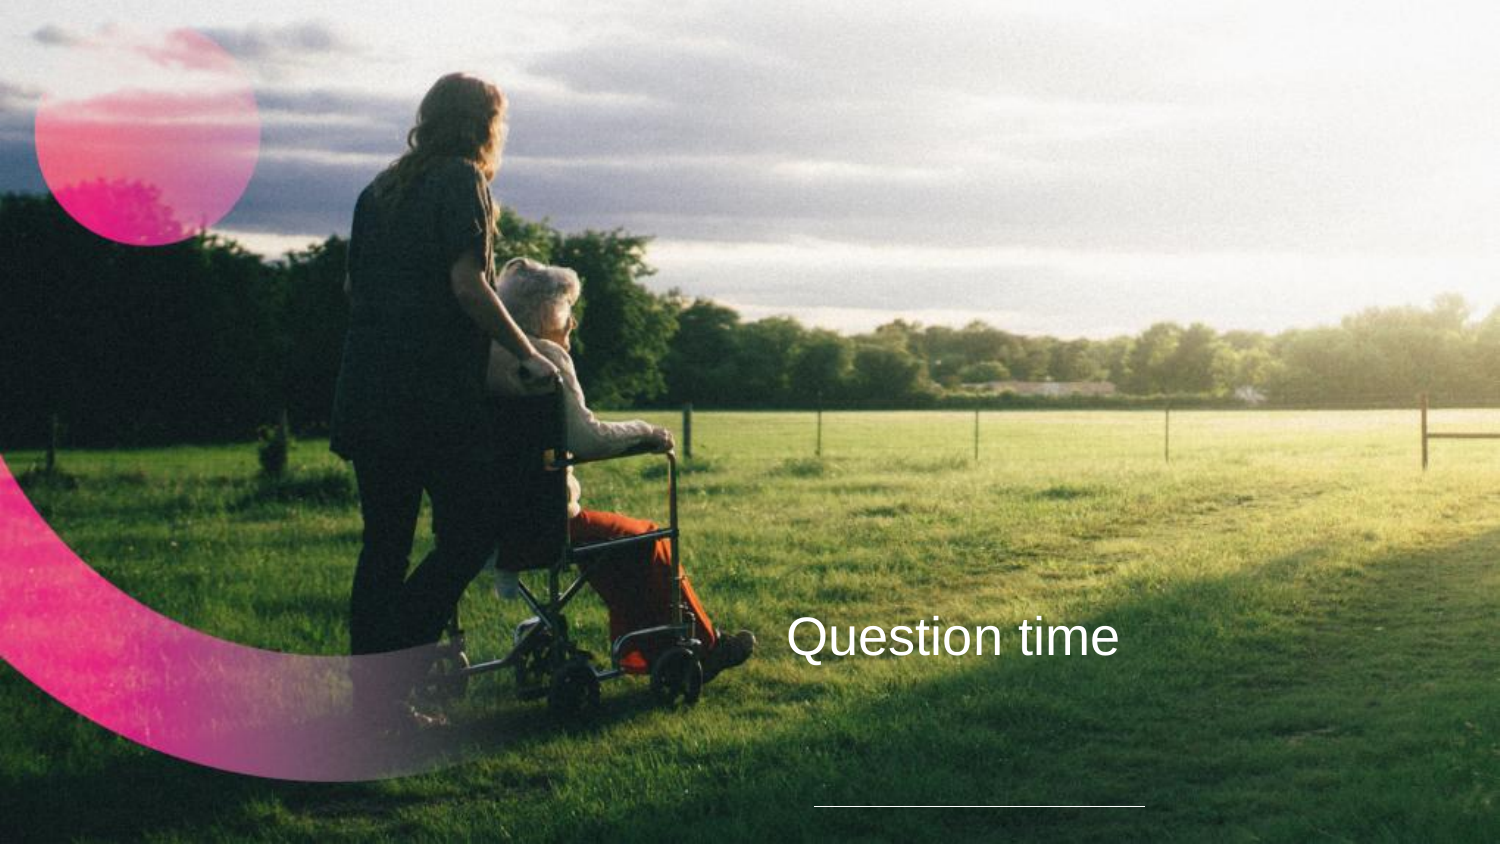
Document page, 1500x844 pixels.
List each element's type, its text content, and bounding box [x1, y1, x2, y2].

title Question time [786, 601, 1441, 667]
picture [0, 0, 1500, 844]
